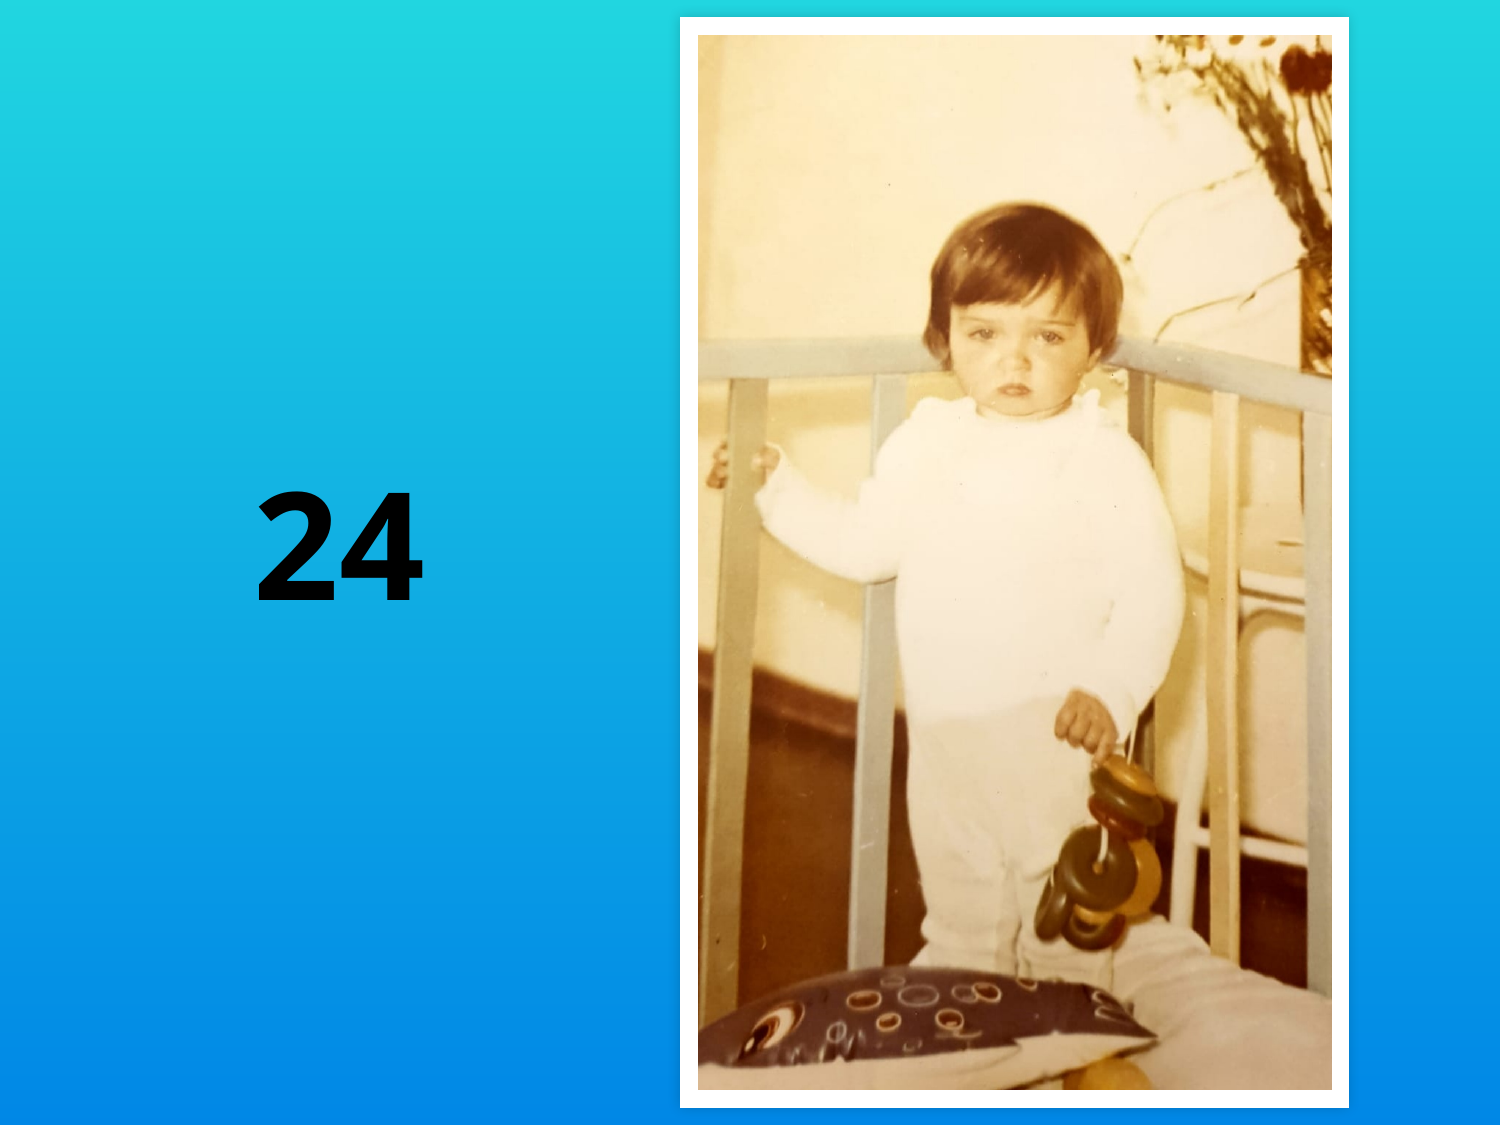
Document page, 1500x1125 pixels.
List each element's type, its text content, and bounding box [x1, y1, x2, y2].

title 24 [58, 292, 622, 631]
picture [697, 34, 1332, 1091]
